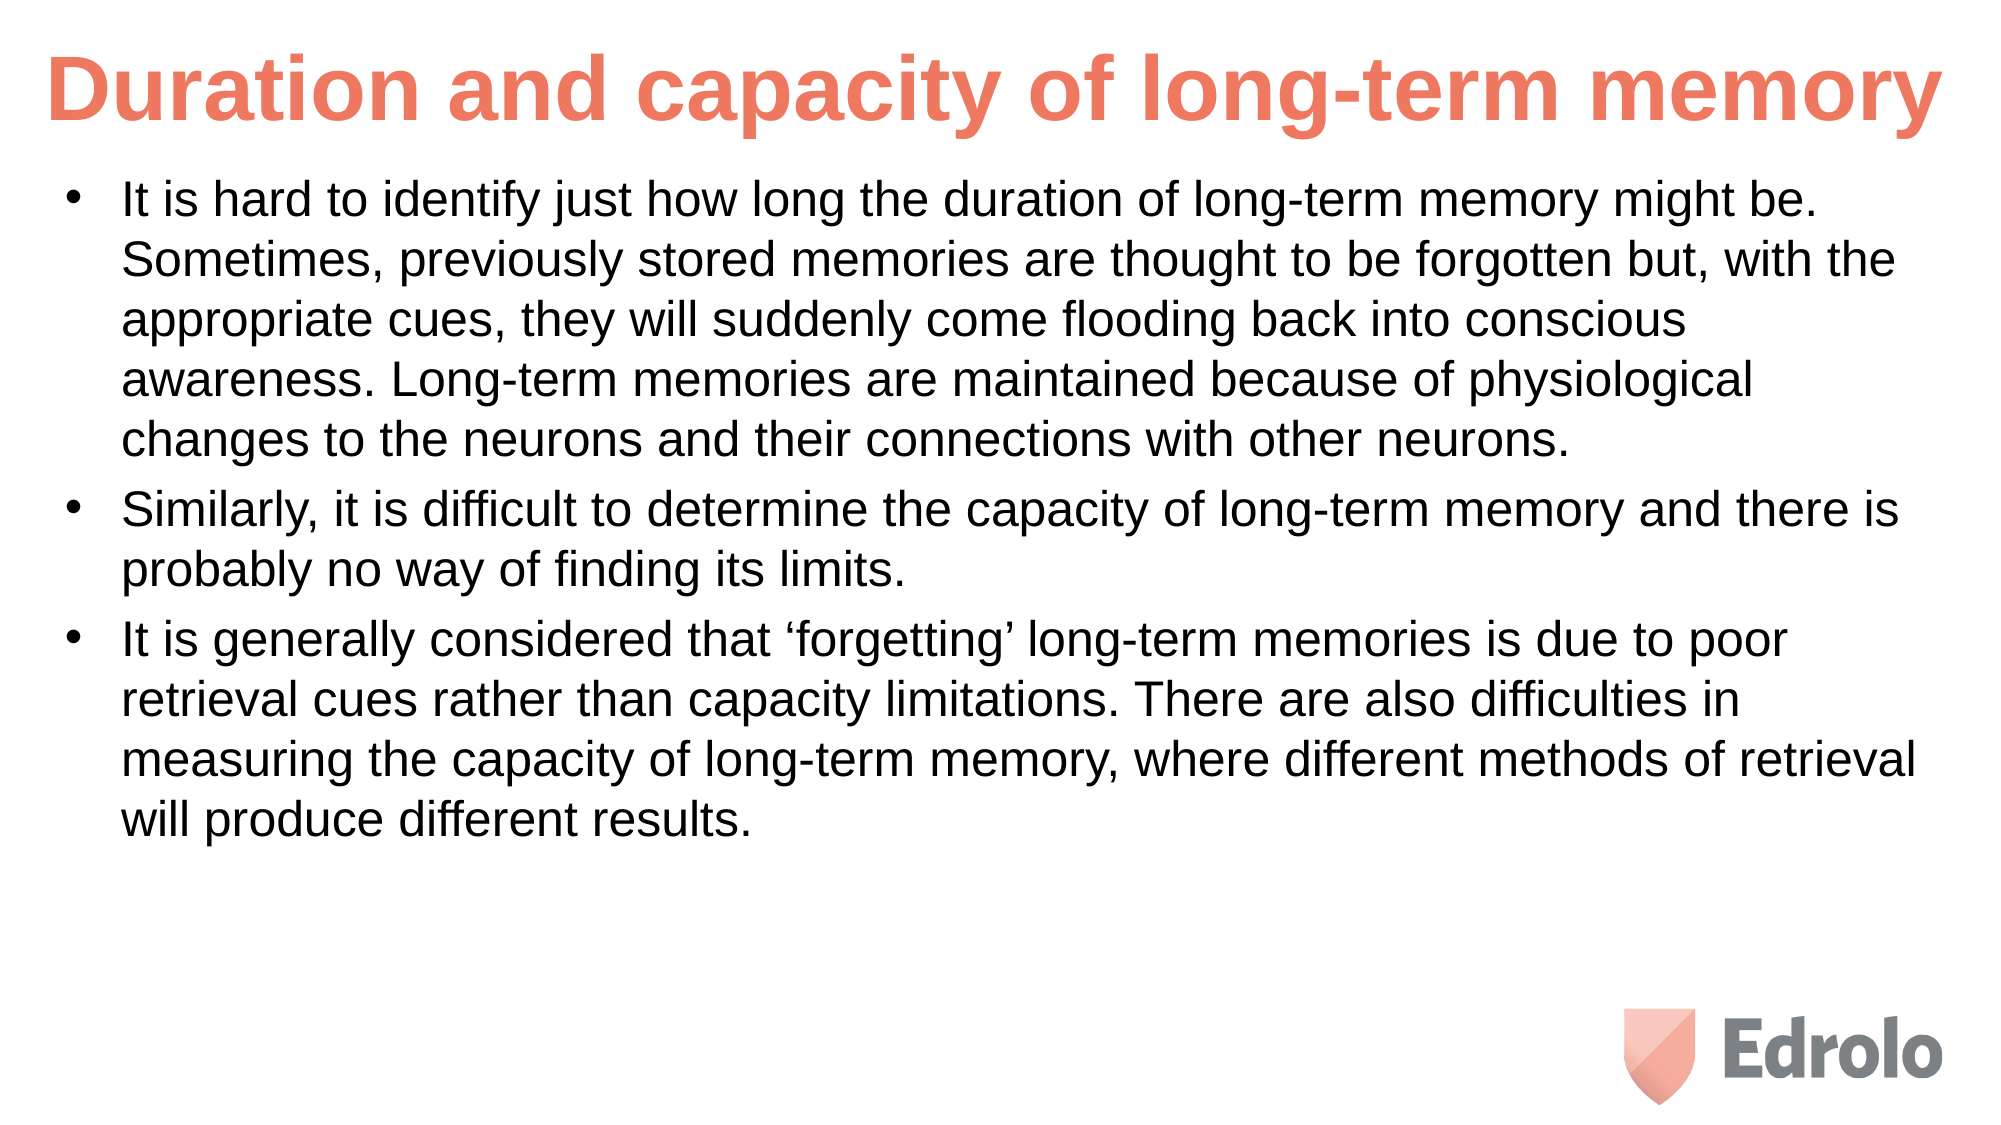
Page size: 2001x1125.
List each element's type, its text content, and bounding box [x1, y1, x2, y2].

list It is hard to identify just how long the duration of long-term memory might be. Sometimes, previously stored memories are thought to be forgotten but, with the appropriate cues, they will suddenly come flooding back into conscious awareness. Long-term memories are maintained because of physiological changes to the neurons and their connections with other neurons. Similarly, it is difficult to determine the capacity of long-term memory and there is probably no way of finding its limits. It is generally considered that ‘forgetting’ long-term memories is due to poor retrieval cues rather than capacity limitations. There are also difficulties in measuring the capacity of long-term memory, where different methods of retrieval will produce different results. [53, 160, 1959, 1100]
title Duration and capacity of long-term memory [34, 23, 1959, 243]
